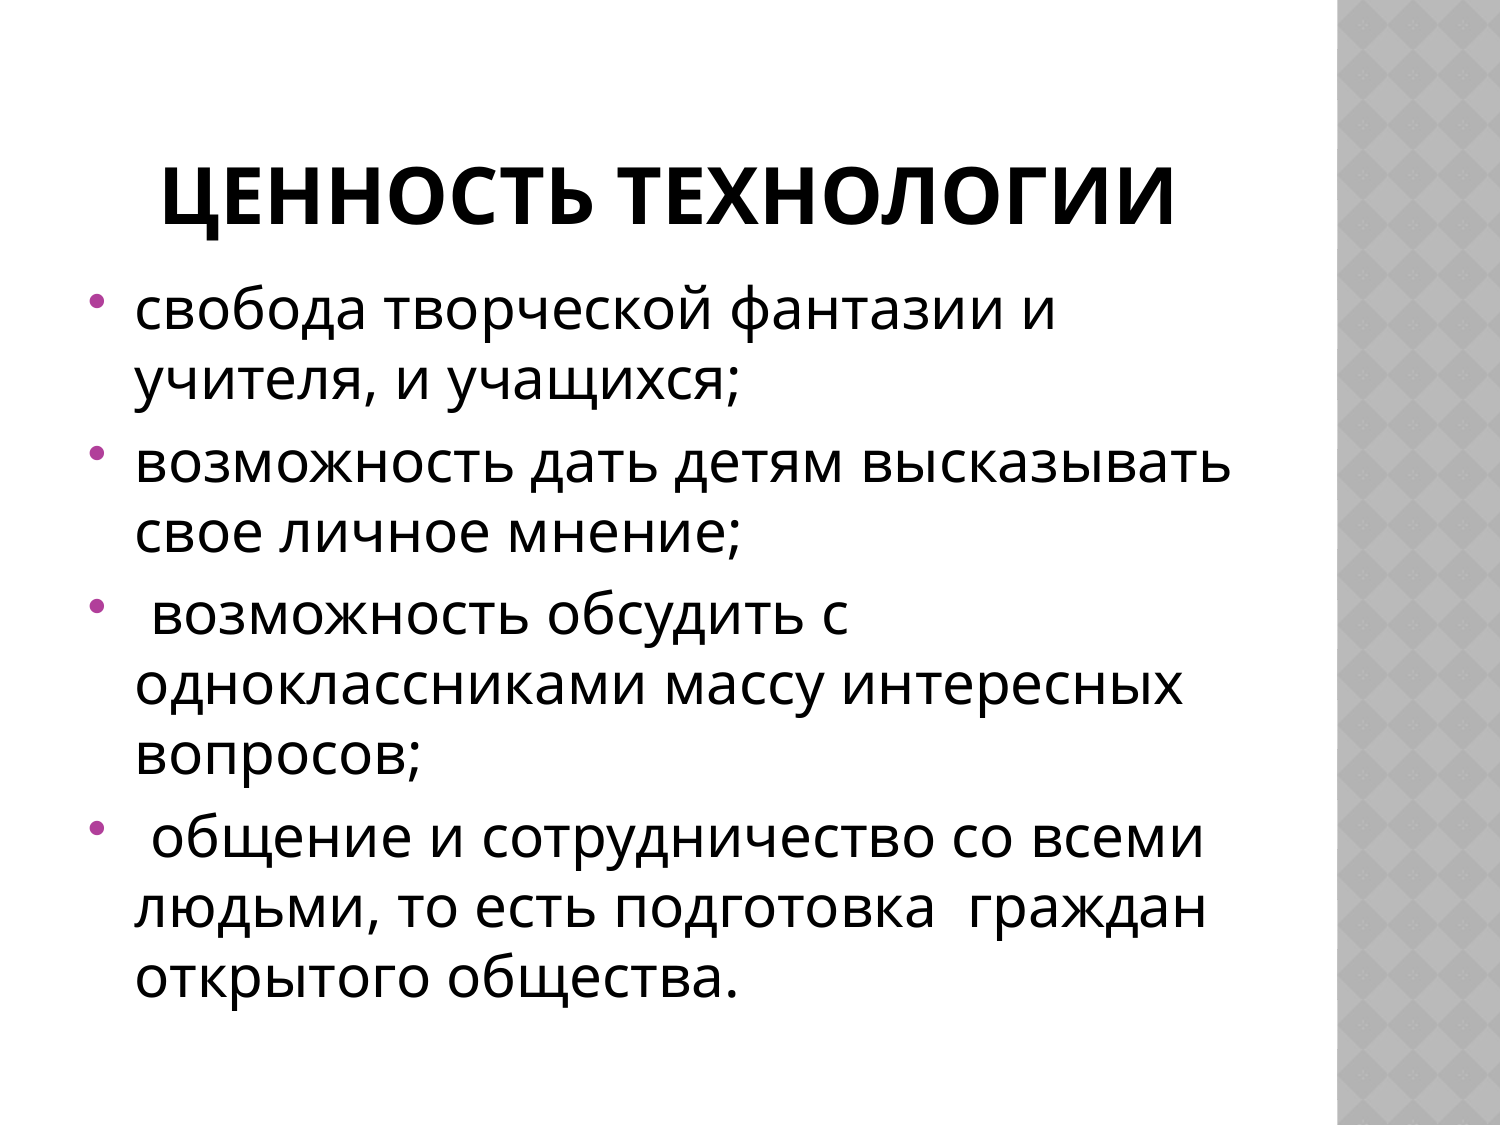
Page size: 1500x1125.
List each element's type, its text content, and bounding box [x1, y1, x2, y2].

title Ценность технологии [75, 52, 1263, 240]
list свобода творческой фантазии и учителя, и учащихся; возможность дать детям высказывать свое личное мнение; возможность обсудить с одноклассниками массу интересных вопросов; общение и сотрудничество со всеми людьми, то есть подготовка граждан открытого общества. [75, 264, 1263, 1059]
